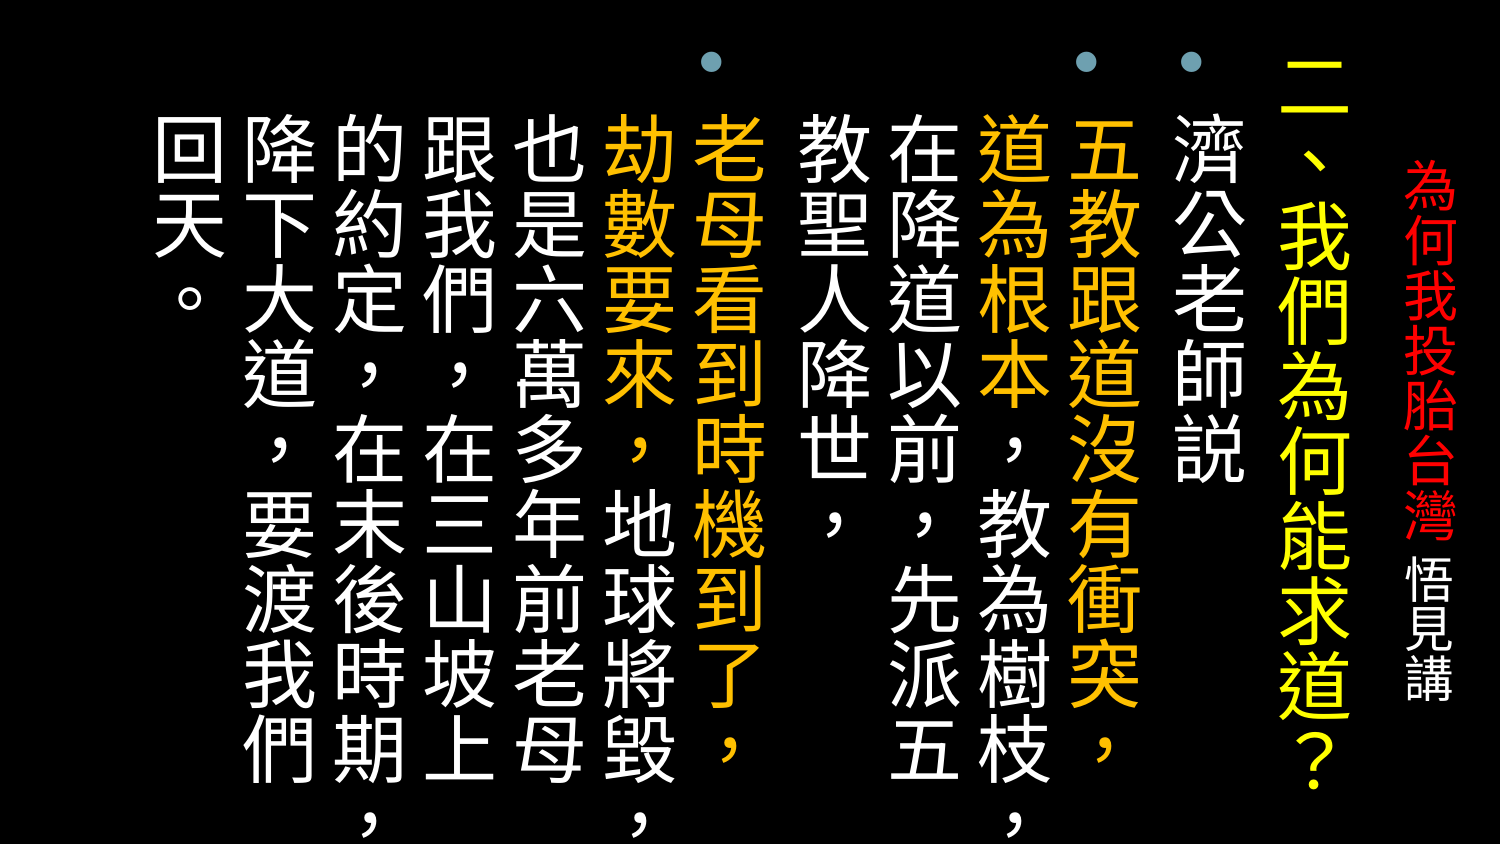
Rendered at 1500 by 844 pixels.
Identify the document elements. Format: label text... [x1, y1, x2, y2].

list 二、我們為何能求道？ 濟公老師説 五教跟道沒有衝突，道為根本，教為樹枝，在降道以前，先派五教聖人降世， 老母看到時機到了，劫數要來，地球將毀，也是六萬多年前老母跟我們，在三山坡上的約定，在末後時期，降下大道，要渡我們回天。 [29, 27, 1365, 820]
title 為何我投胎台灣 悟見講 [1387, 31, 1471, 830]
